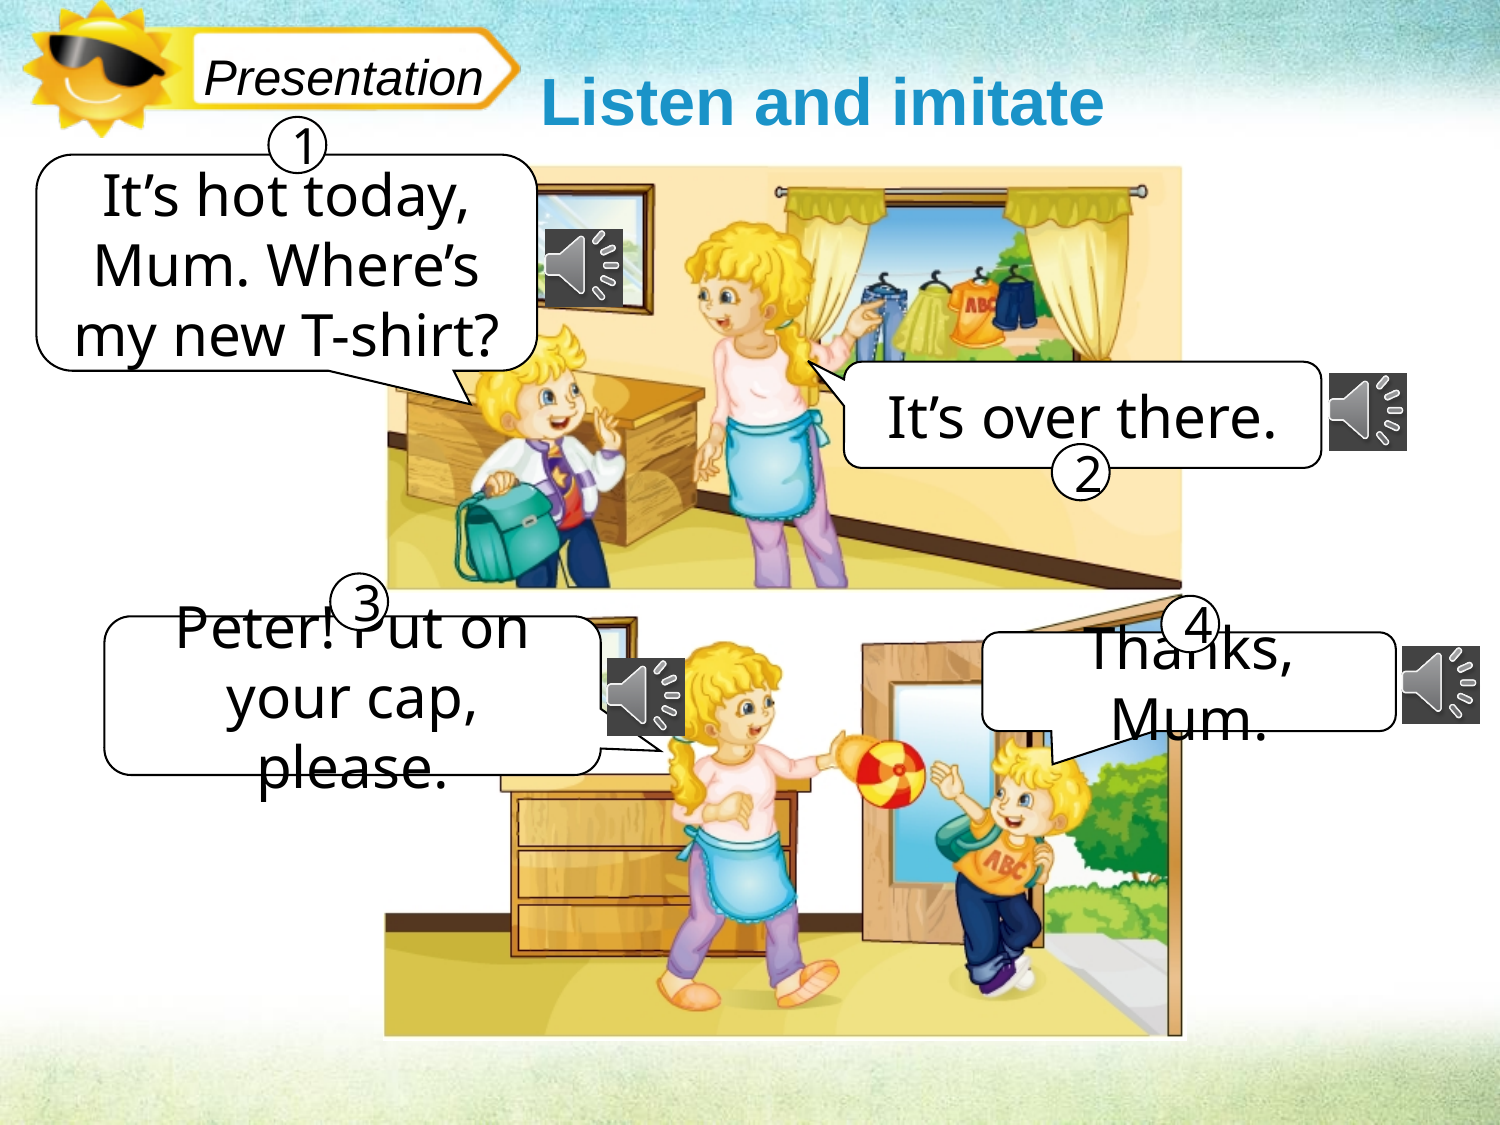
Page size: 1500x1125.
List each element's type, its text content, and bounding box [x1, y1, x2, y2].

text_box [843, 361, 1322, 501]
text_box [383, 160, 1187, 1041]
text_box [982, 595, 1396, 732]
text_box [36, 116, 538, 371]
text_box Listen and imitate [538, 60, 1198, 179]
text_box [104, 573, 601, 775]
picture [0, 0, 1500, 1125]
text_box Presentation [546, 20, 552, 60]
